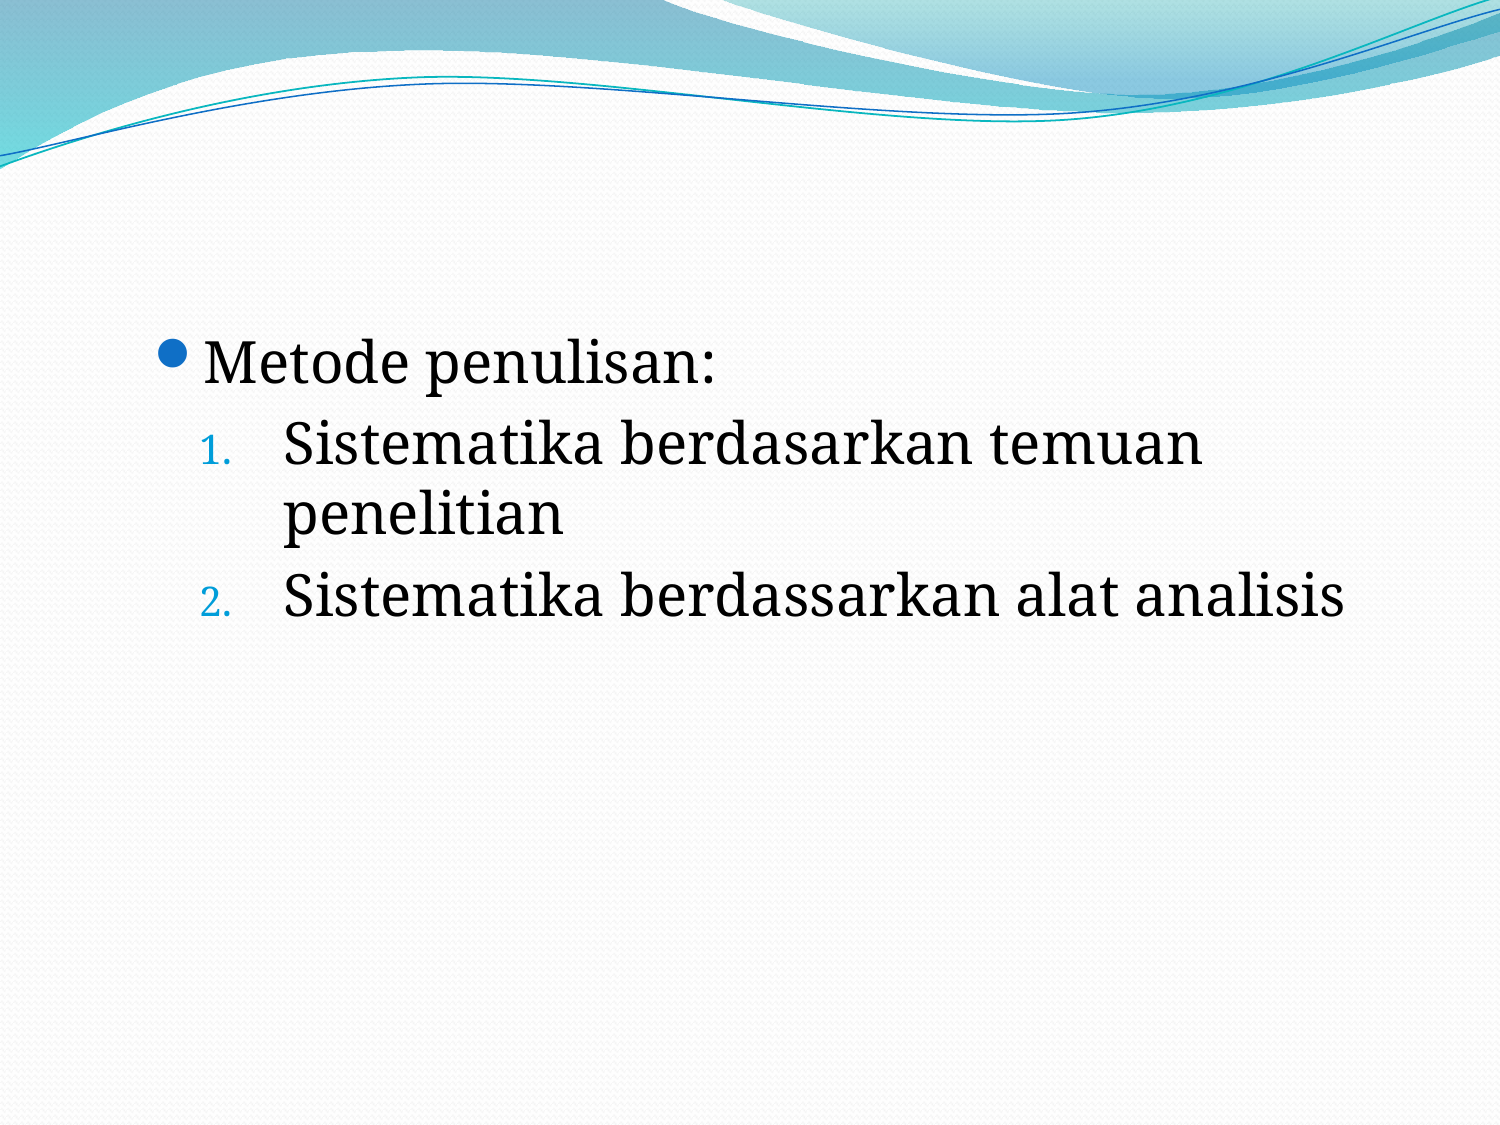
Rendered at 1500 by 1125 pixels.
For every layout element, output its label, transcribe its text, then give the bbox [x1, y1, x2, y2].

list Metode penulisan: Sistematika berdasarkan temuan penelitian Sistematika berdassarkan alat analisis [75, 317, 1425, 1038]
